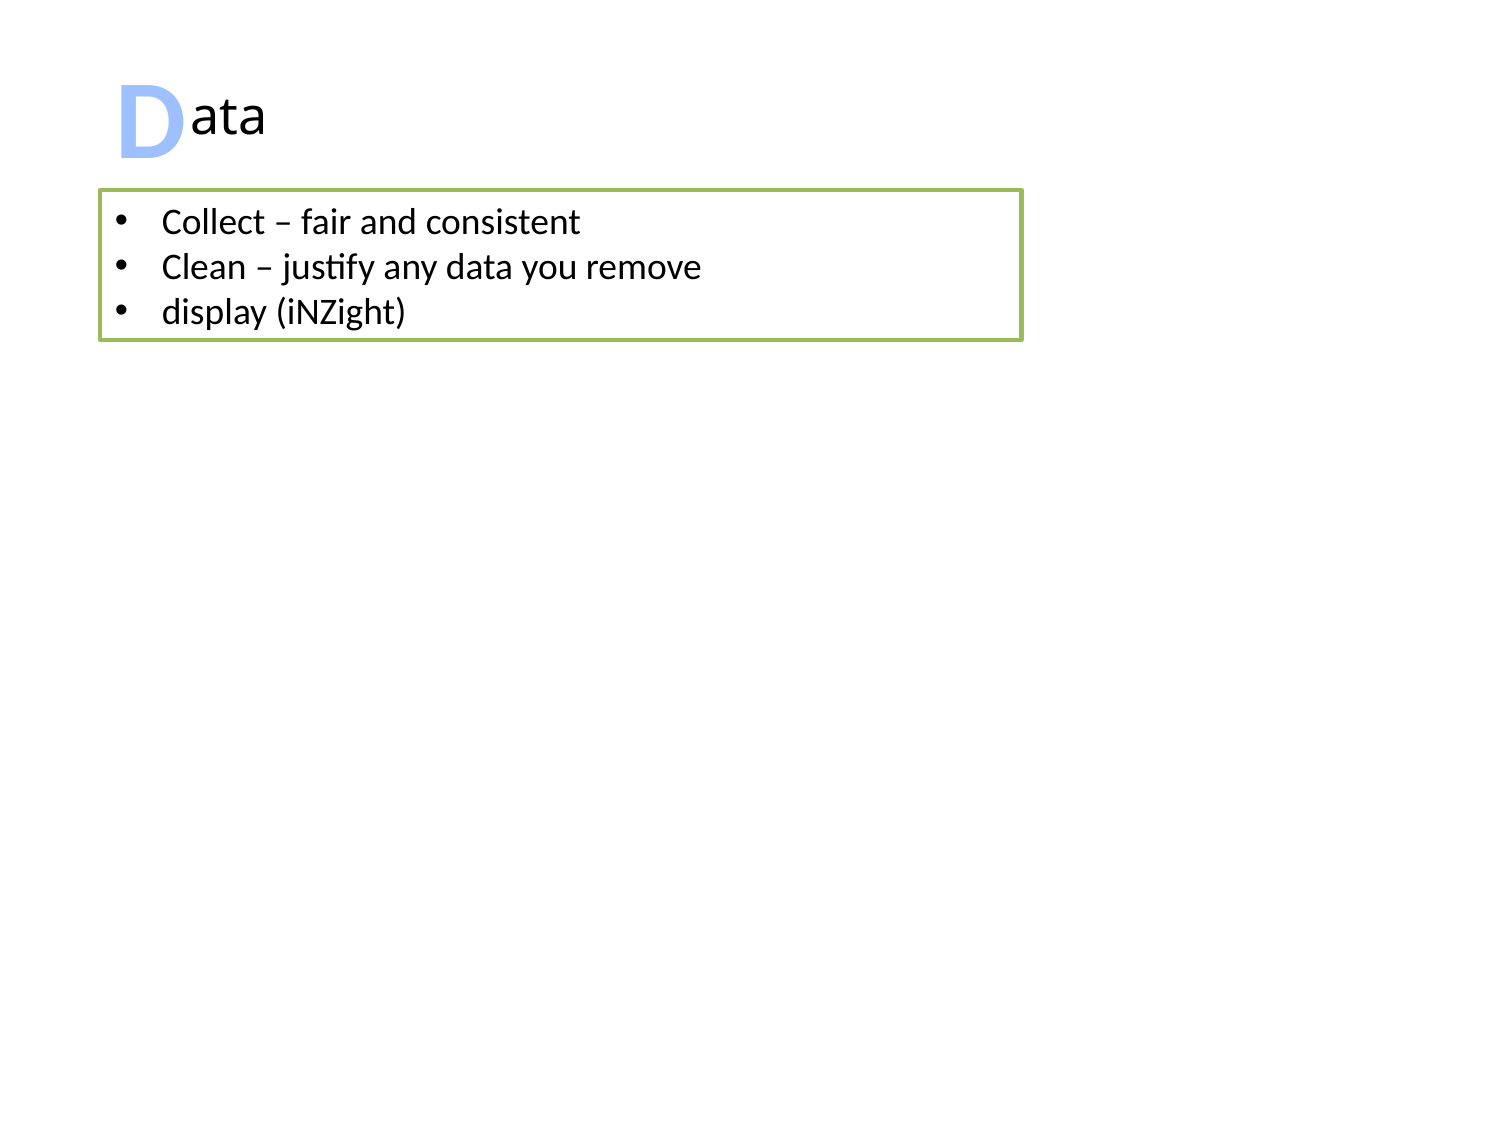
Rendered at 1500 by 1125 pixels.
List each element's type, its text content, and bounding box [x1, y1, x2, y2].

text_box D [100, 38, 202, 188]
text_box ata [175, 75, 448, 153]
text_box Collect – fair and consistent Clean – justify any data you remove display (iNZight) [98, 188, 1024, 342]
